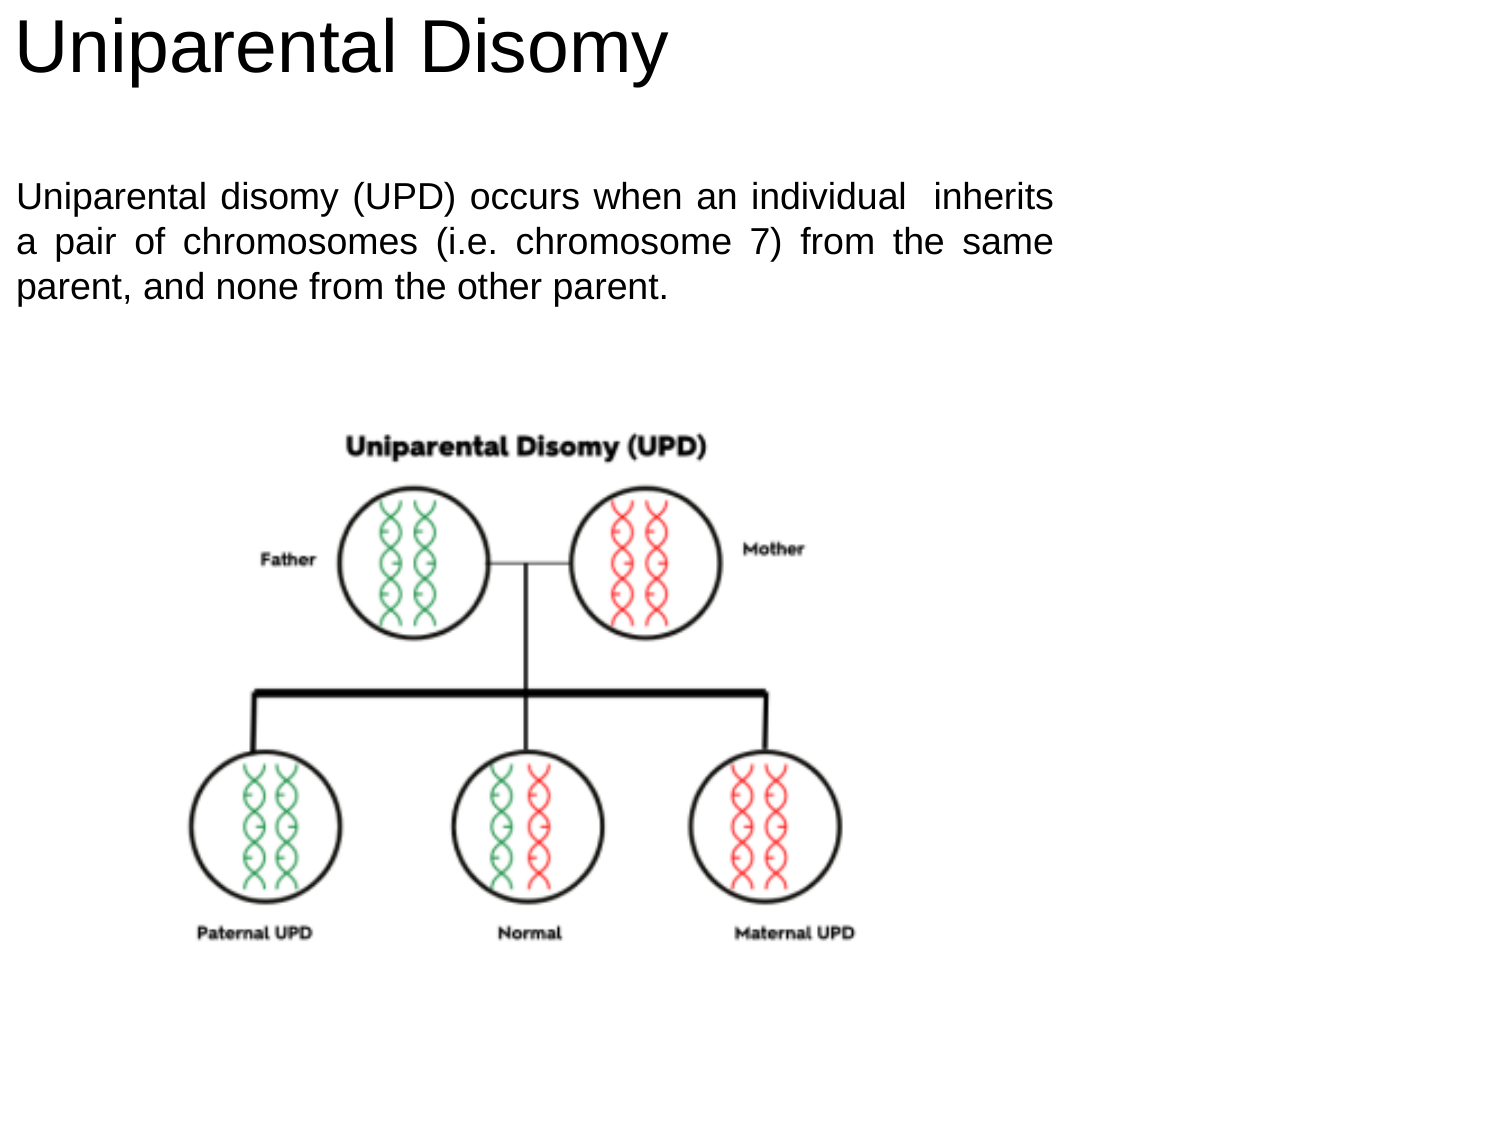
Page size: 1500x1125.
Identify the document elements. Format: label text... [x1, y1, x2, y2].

text_box Uniparental disomy (UPD) occurs when an individual inherits a pair of chromosomes (i.e. chromosome 7) from the same parent, and none from the other parent. [1, 164, 1069, 315]
text_box Uniparental Disomy [0, 0, 1294, 218]
picture [100, 432, 944, 1011]
